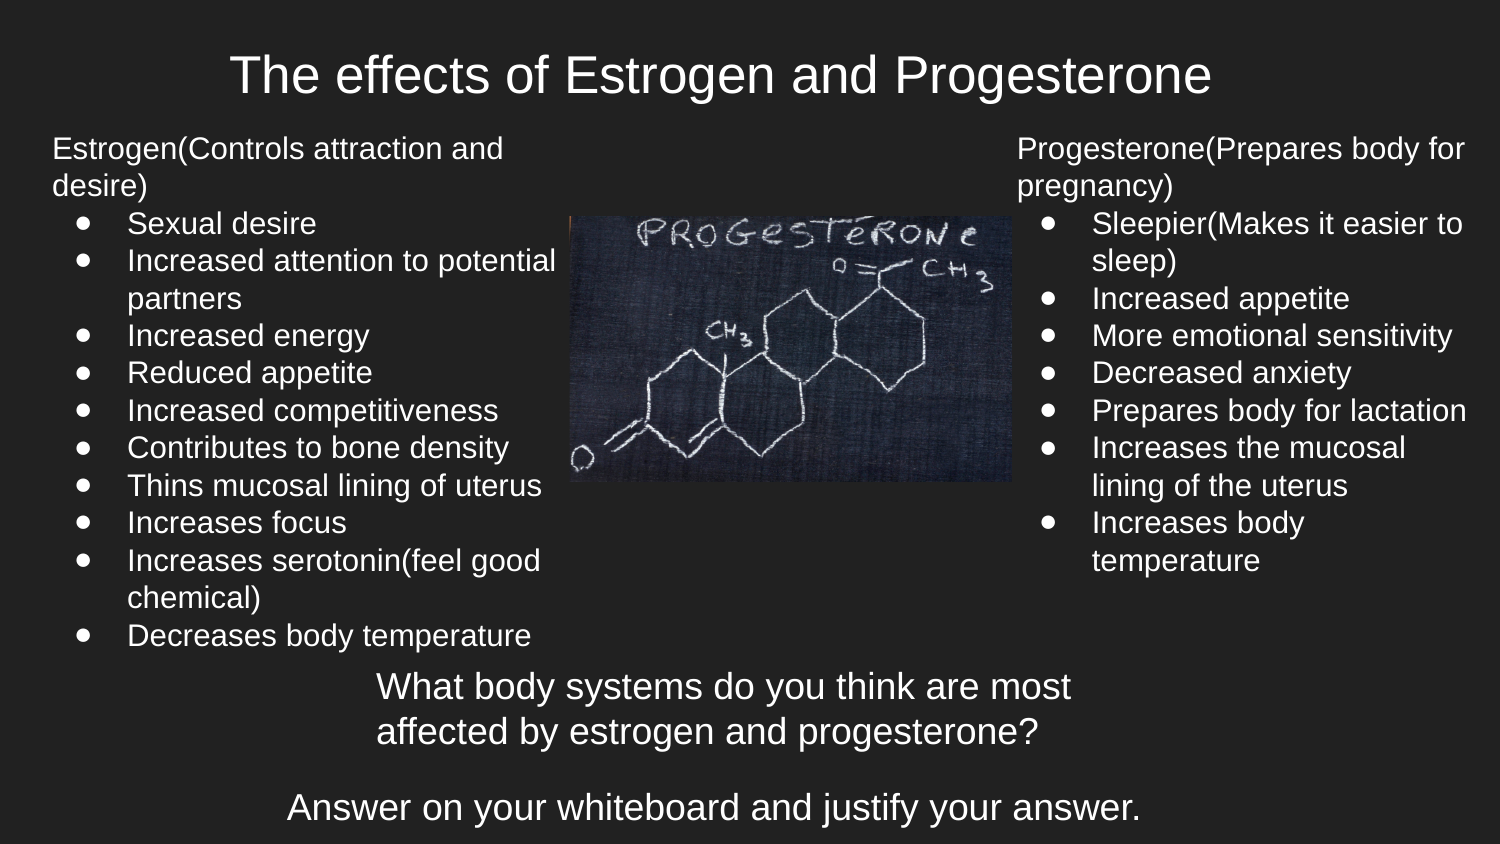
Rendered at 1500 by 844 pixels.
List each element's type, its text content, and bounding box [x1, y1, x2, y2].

title The effects of Estrogen and Progesterone [214, 25, 1500, 120]
picture [569, 216, 1013, 482]
text_box Progesterone(Prepares body for pregnancy) Sleepier(Makes it easier to sleep) Increased appetite More emotional sensitivity Decreased anxiety Prepares body for lactation Increases the mucosal lining of the uterus Increases body temperature [1001, 113, 1486, 593]
text_box What body systems do you think are most affected by estrogen and progesterone? [361, 646, 1173, 767]
text_box Estrogen(Controls attraction and desire) Sexual desire Increased attention to potential partners Increased energy Reduced appetite Increased competitiveness Contributes to bone density Thins mucosal lining of uterus Increases focus Increases serotonin(feel good chemical) Decreases body temperature [37, 113, 625, 705]
text_box Answer on your whiteboard and justify your answer. [271, 767, 1228, 843]
